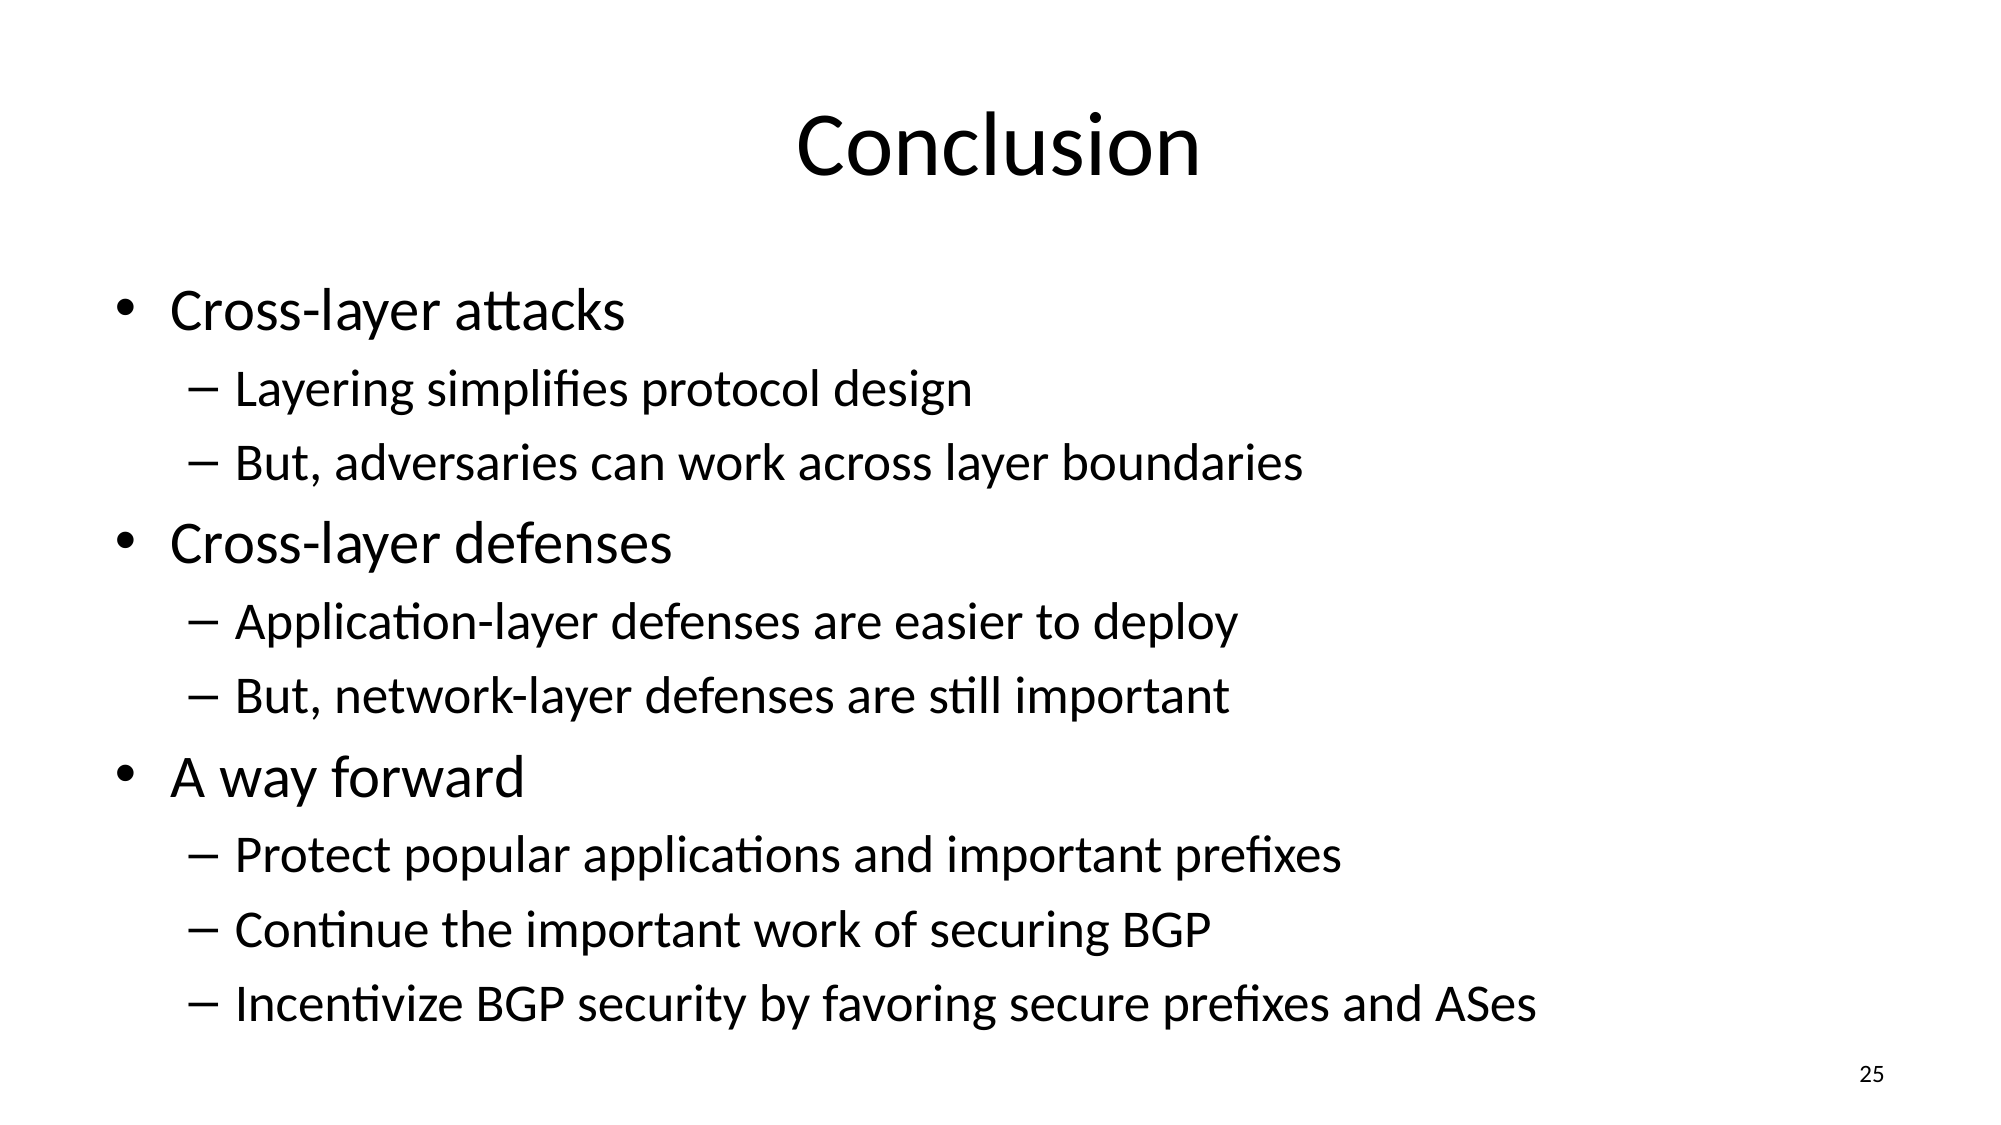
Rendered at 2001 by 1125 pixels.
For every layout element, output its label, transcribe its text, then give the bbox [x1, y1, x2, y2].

list Cross-layer attacks Layering simplifies protocol design But, adversaries can work across layer boundaries Cross-layer defenses Application-layer defenses are easier to deploy But, network-layer defenses are still important A way forward Protect popular applications and important prefixes Continue the important work of securing BGP Incentivize BGP security by favoring secure prefixes and ASes [99, 262, 1900, 1043]
slide_number 24 [1433, 1042, 1900, 1103]
title Conclusion [99, 45, 1900, 233]
